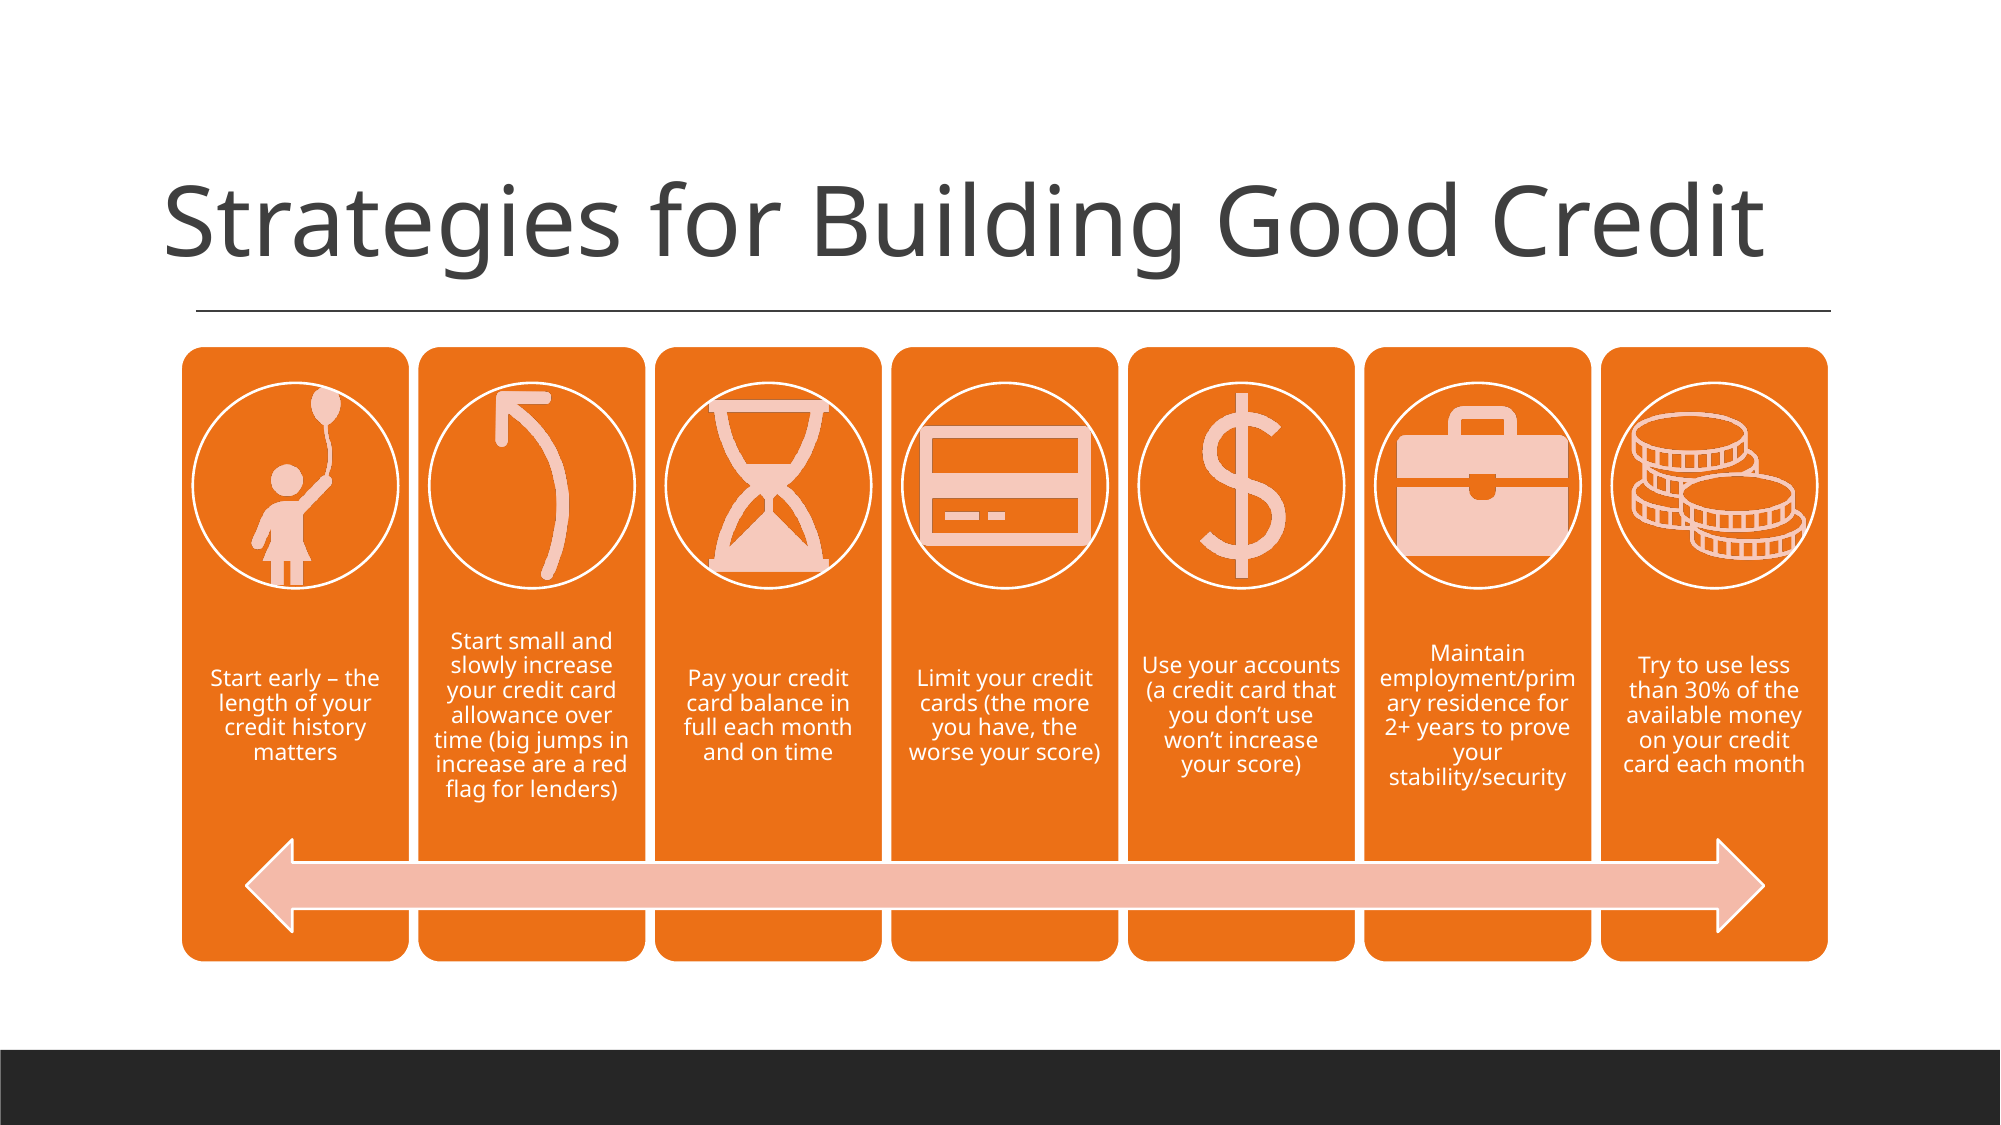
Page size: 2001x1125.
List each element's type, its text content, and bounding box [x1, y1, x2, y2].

title Strategies for Building Good Credit [147, 47, 1830, 285]
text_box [180, 345, 1830, 963]
